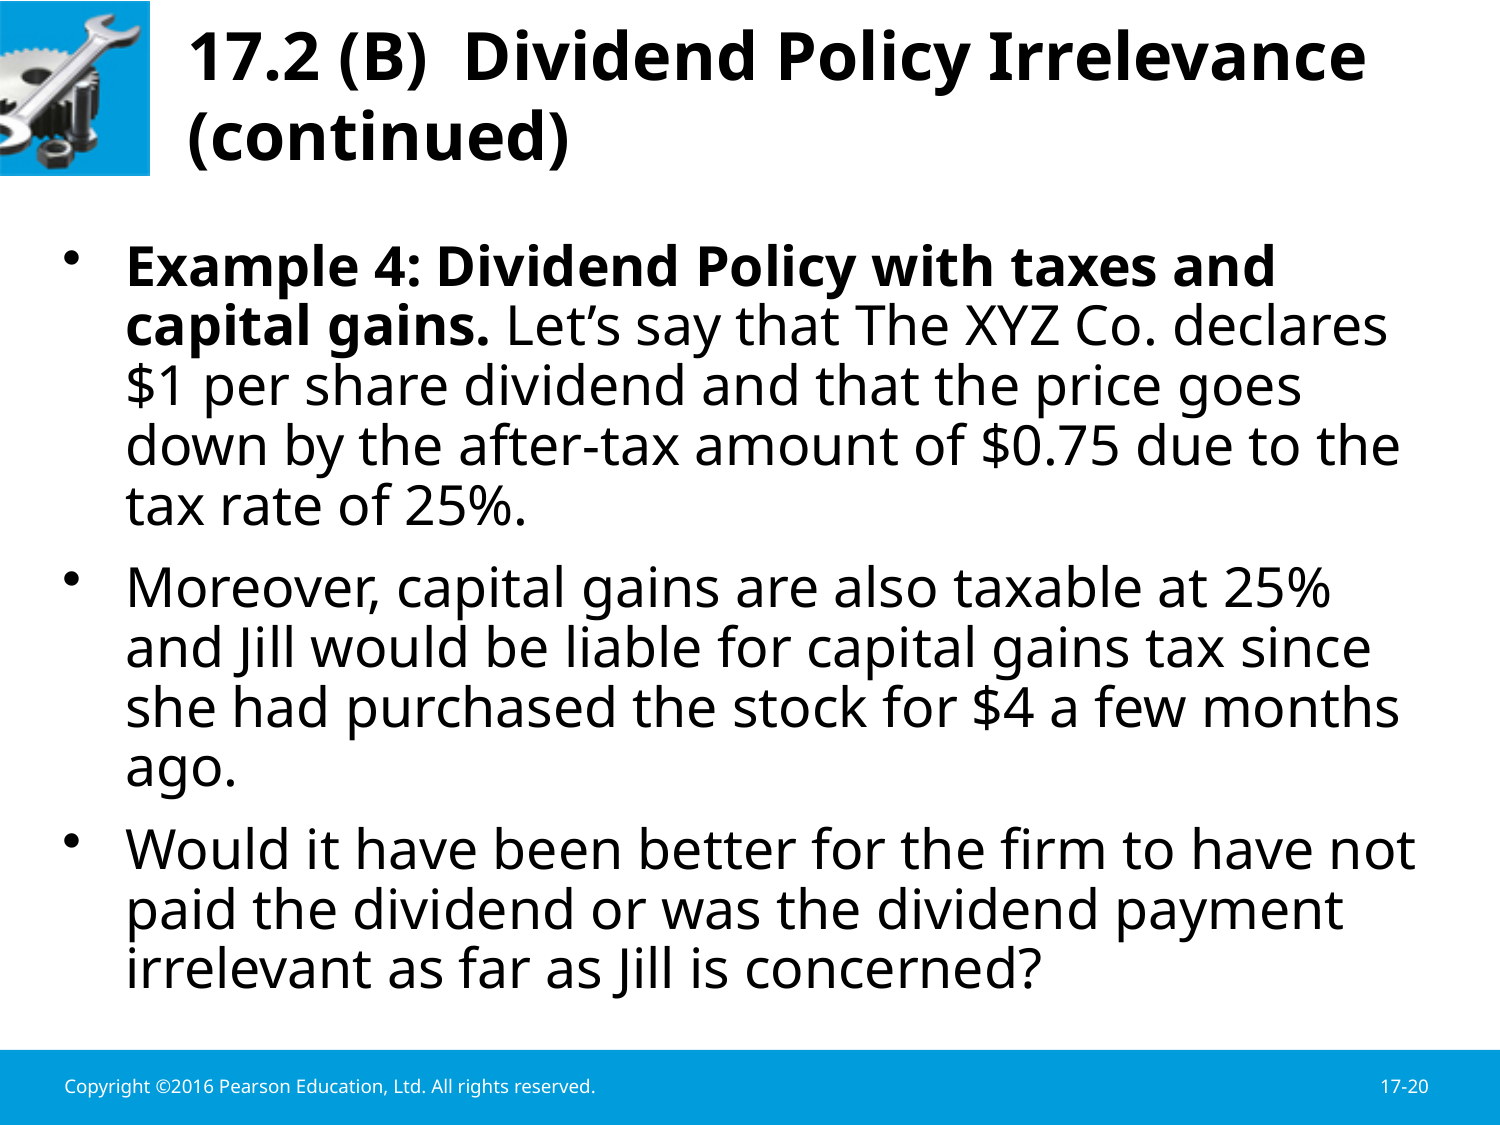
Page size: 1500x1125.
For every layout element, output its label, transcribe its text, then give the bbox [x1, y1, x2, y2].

picture [0, 14, 141, 168]
title 17.2 (B) Dividend Policy Irrelevance (continued) [187, 0, 1450, 188]
list Example 4: Dividend Policy with taxes and capital gains. Let’s say that The XYZ Co. declares $1 per share dividend and that the price goes down by the after-tax amount of $0.75 due to the tax rate of 25%. Moreover, capital gains are also taxable at 25% and Jill would be liable for capital gains tax since she had purchased the stock for $4 a few months ago. Would it have been better for the firm to have not paid the dividend or was the dividend payment irrelevant as far as Jill is concerned? [62, 237, 1438, 1000]
